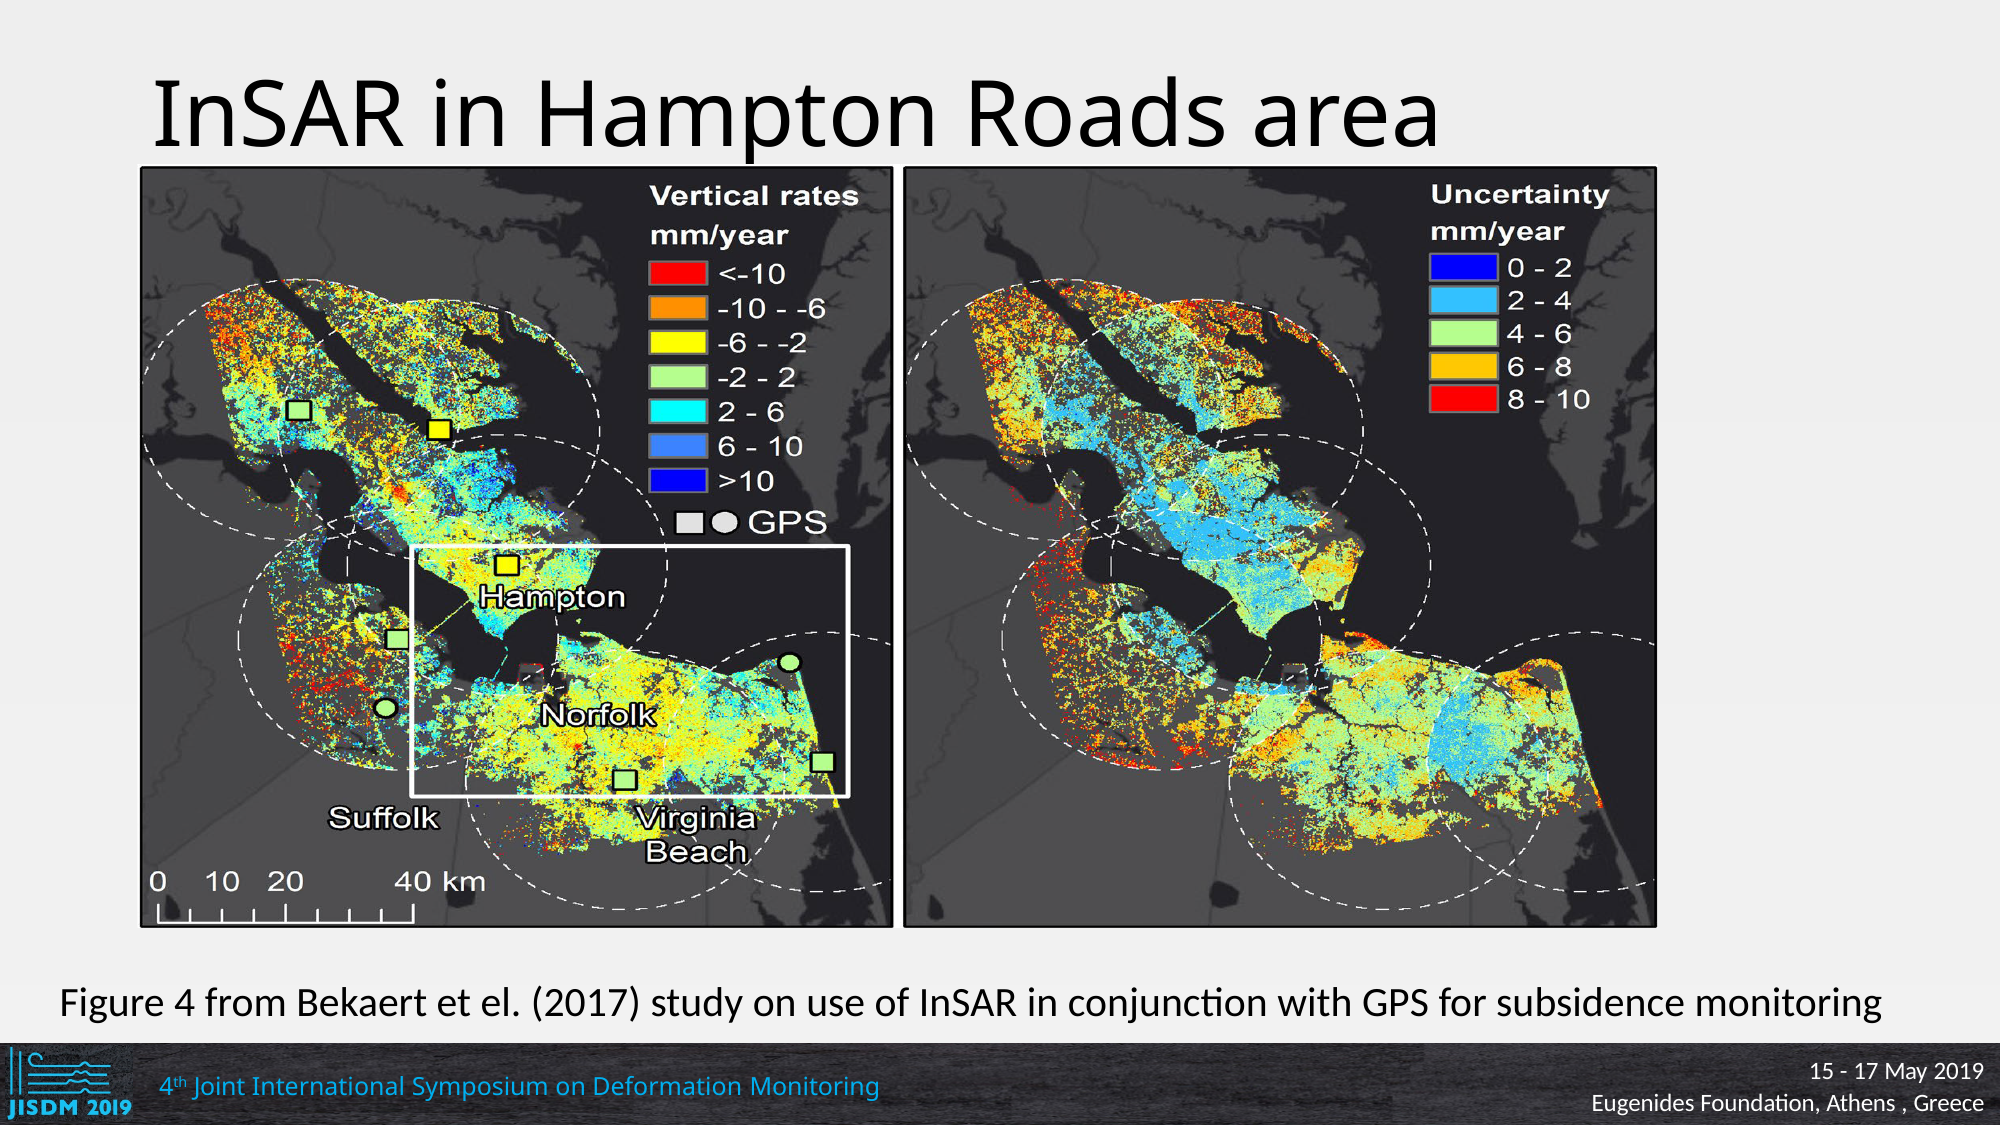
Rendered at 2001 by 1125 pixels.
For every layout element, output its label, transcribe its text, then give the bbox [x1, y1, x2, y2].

text_box Figure 4 from Bekaert et el. (2017) study on use of InSAR in conjunction with GPS for subsidence monitoring [44, 967, 1900, 1033]
picture [137, 164, 1658, 928]
picture [0, 1043, 2000, 1125]
title InSAR in Hampton Roads area [137, 59, 1863, 278]
